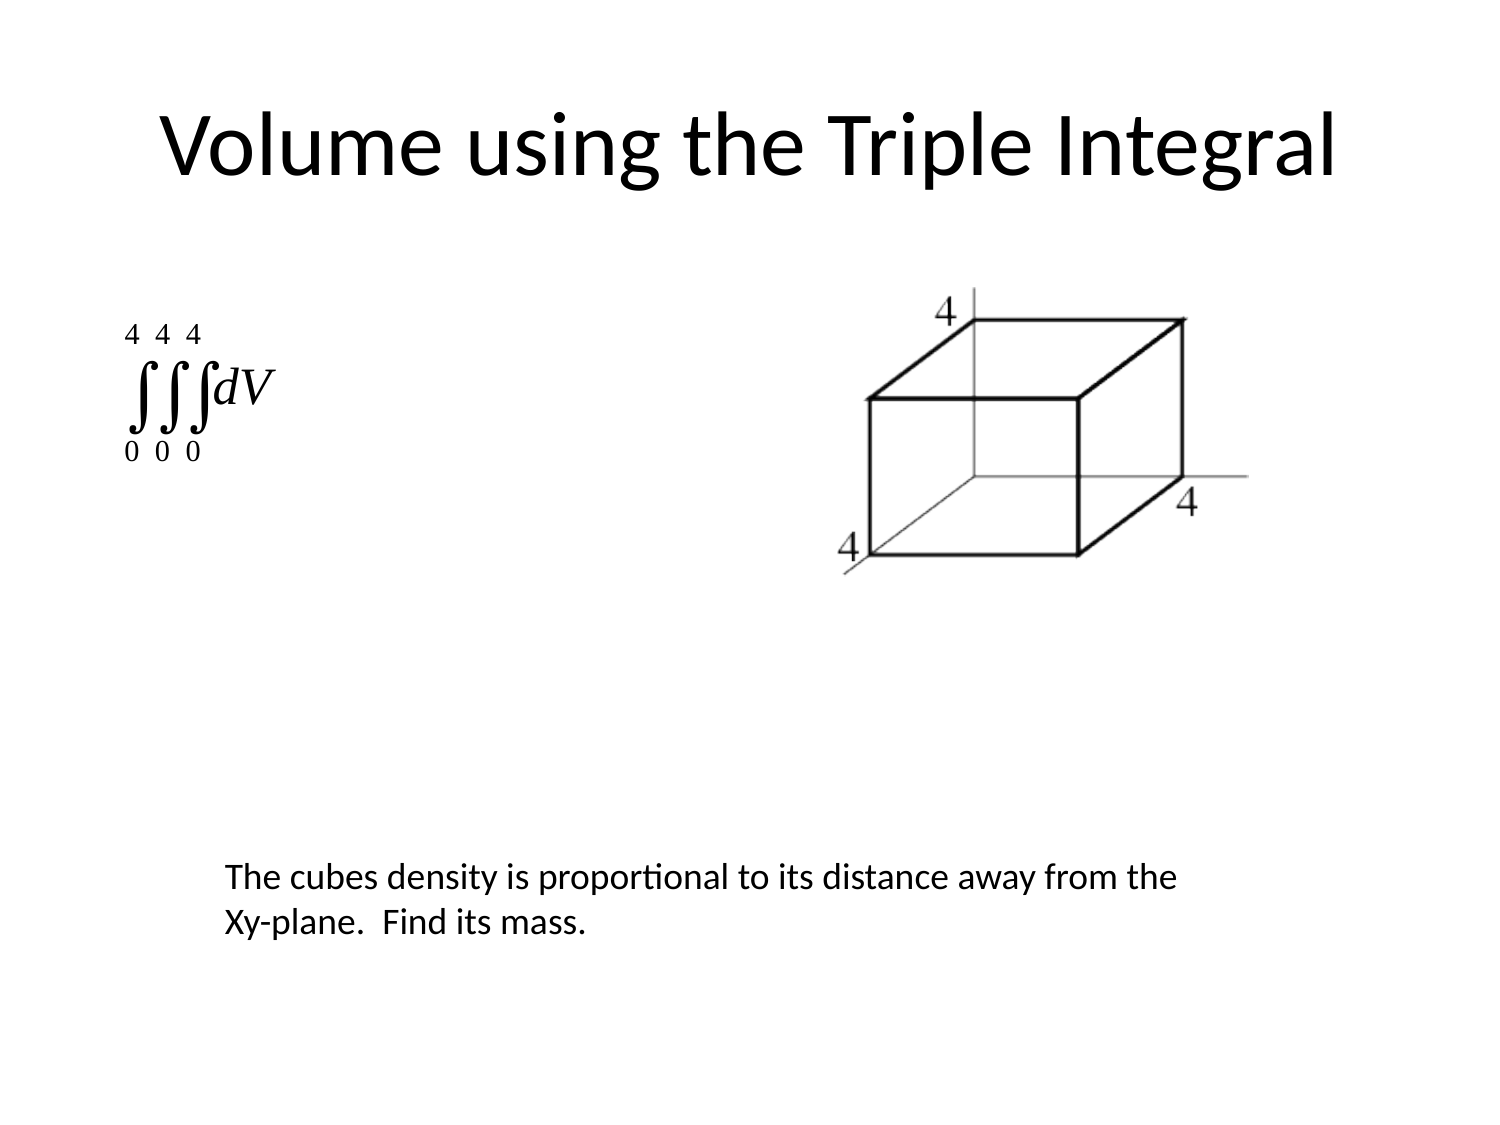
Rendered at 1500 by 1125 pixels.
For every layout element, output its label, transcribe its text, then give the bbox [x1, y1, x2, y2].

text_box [112, 312, 288, 475]
title Volume using the Triple Integral [75, 45, 1425, 233]
text_box The cubes density is proportional to its distance away from the Xy-plane. Find its mass. [210, 844, 1194, 994]
picture [837, 287, 1249, 577]
